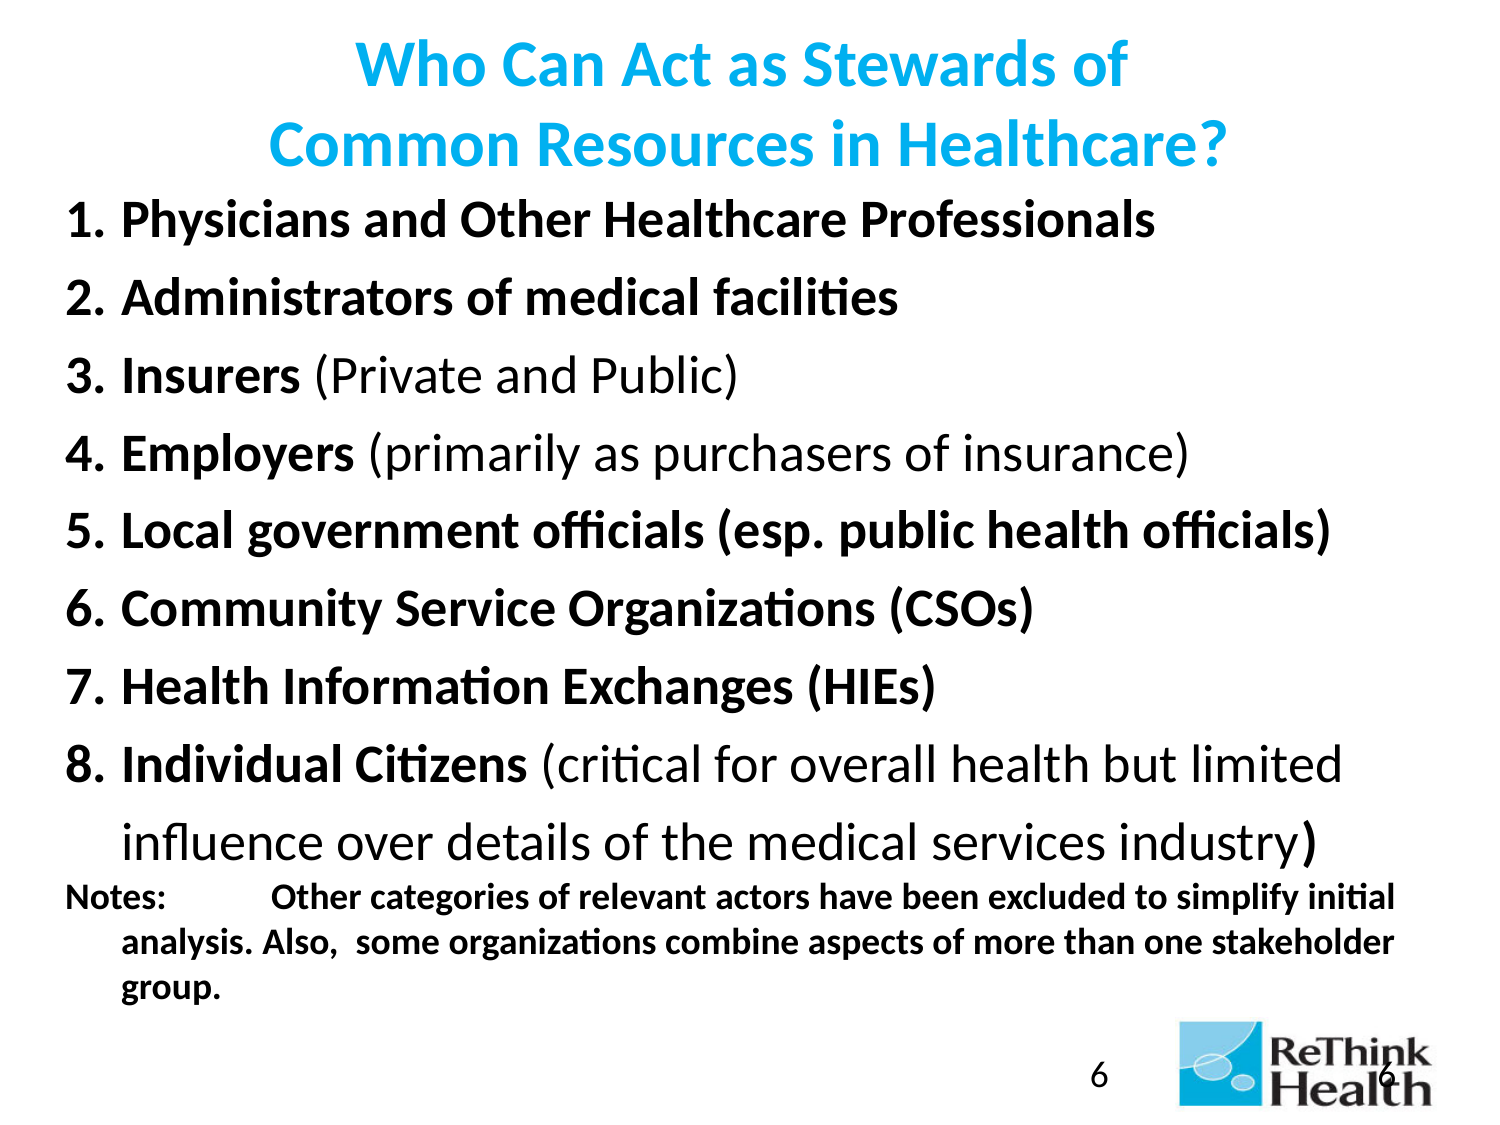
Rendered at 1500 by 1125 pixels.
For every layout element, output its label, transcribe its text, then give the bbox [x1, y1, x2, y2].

picture [1175, 1017, 1438, 1113]
list Physicians and Other Healthcare Professionals Administrators of medical facilities Insurers (Private and Public) Employers (primarily as purchasers of insurance) Local government officials (esp. public health officials) Community Service Organizations (CSOs) Health Information Exchanges (HIEs) Individual Citizens (critical for overall health but limited influence over details of the medical services industry) Notes: Other categories of relevant actors have been excluded to simplify initial analysis. Also, some organizations combine aspects of more than one stakeholder group. [50, 162, 1463, 1000]
text_box 6 [1074, 1042, 1425, 1103]
title Who Can Act as Stewards of Common Resources in Healthcare? [24, 24, 1475, 175]
